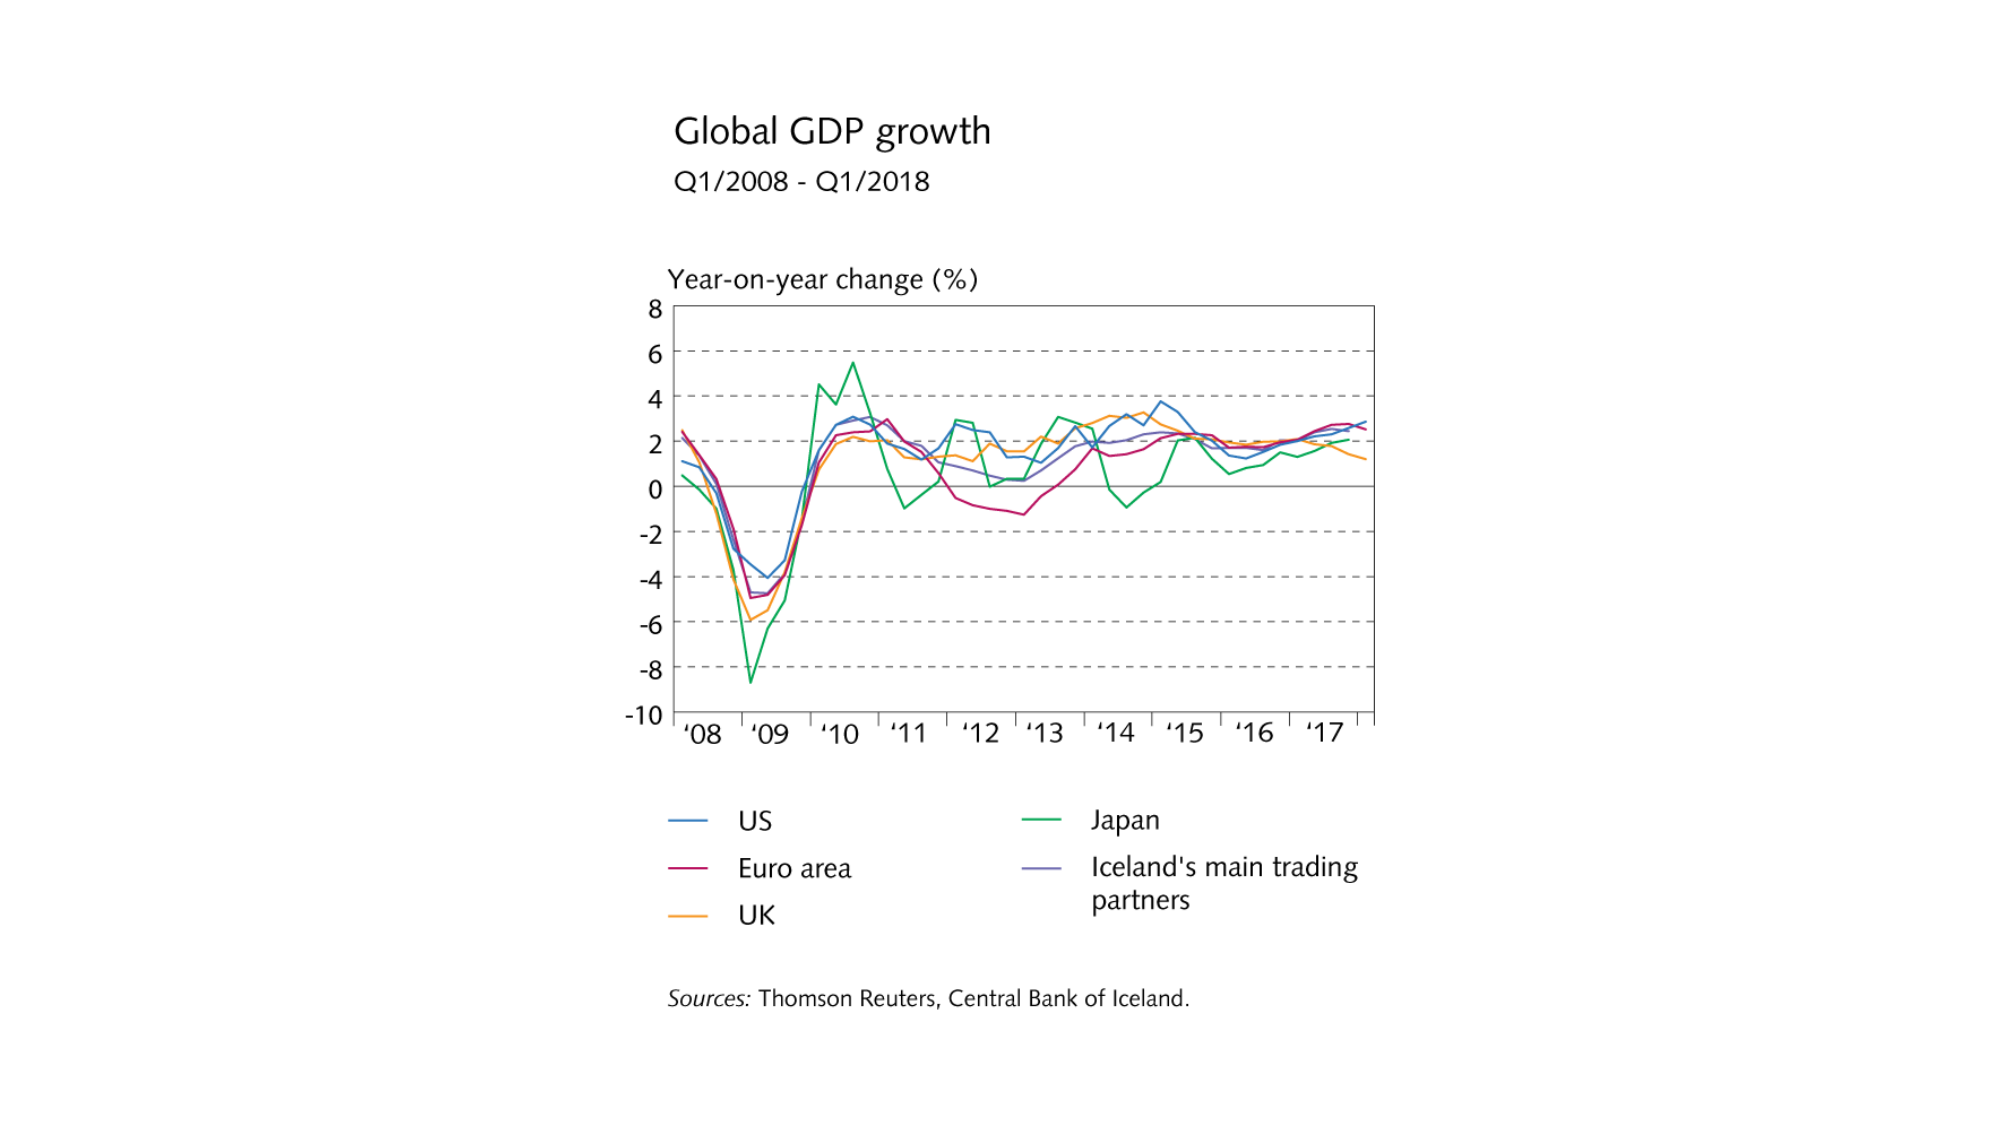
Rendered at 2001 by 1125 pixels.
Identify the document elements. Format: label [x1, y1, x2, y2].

picture [625, 112, 1375, 1013]
